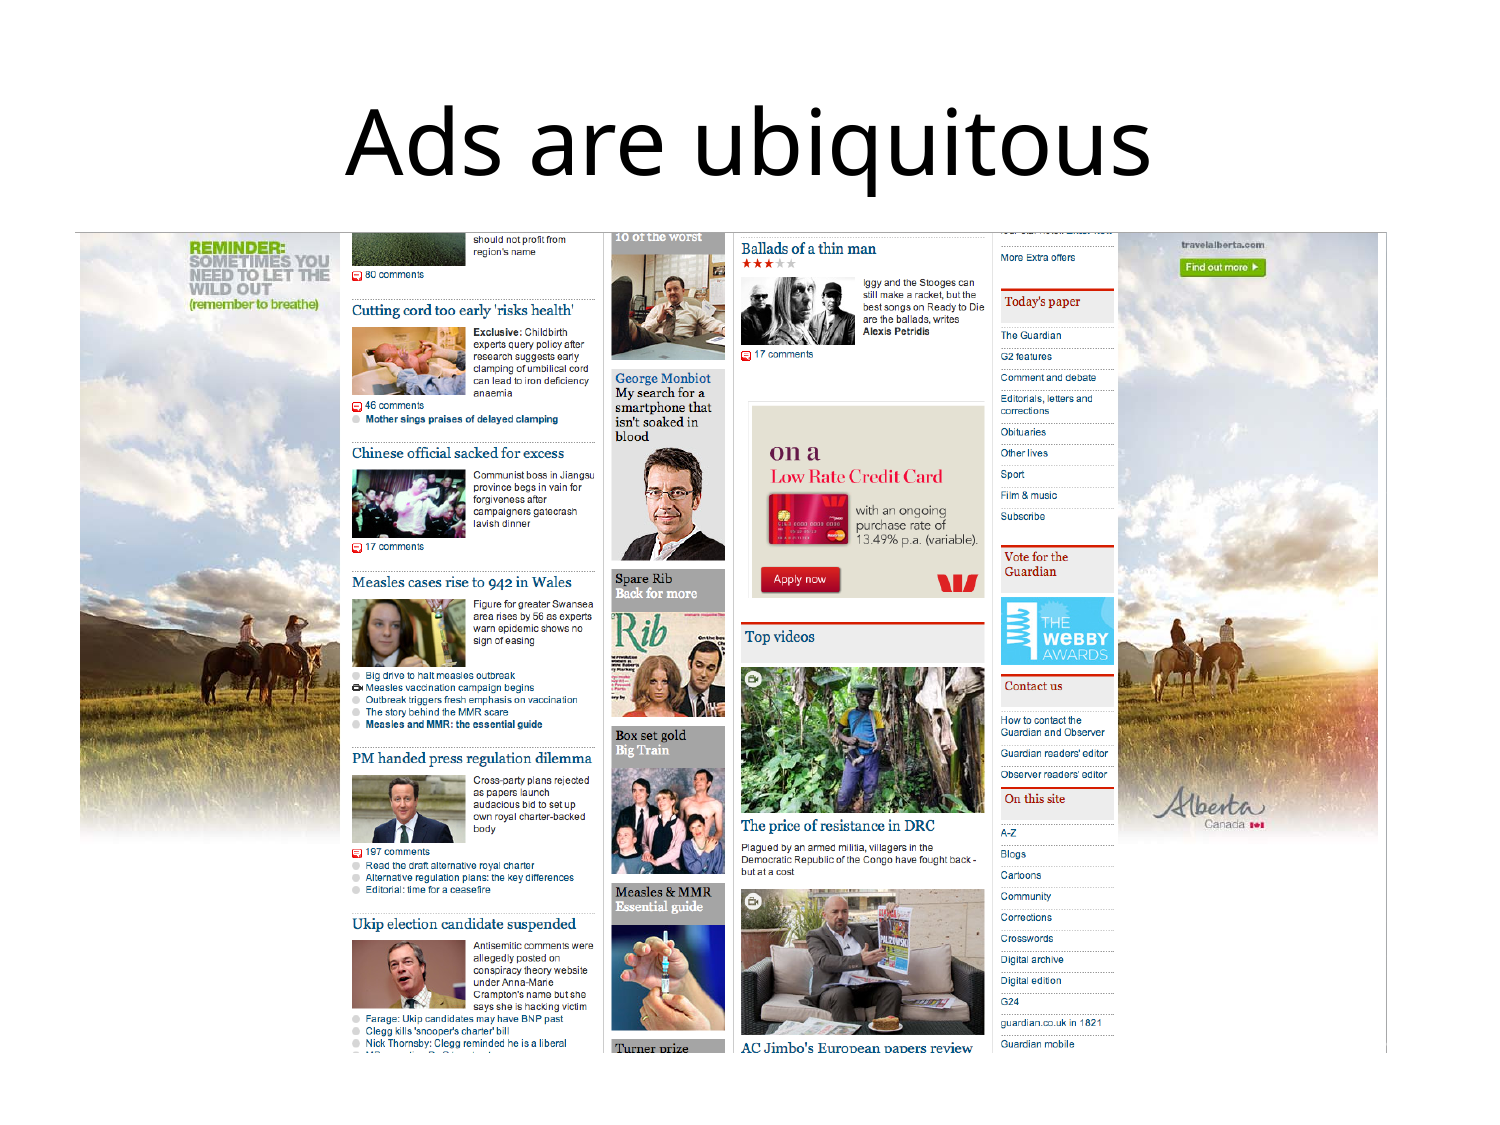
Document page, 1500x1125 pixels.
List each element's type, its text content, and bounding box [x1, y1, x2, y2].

title Ads are ubiquitous [75, 45, 1425, 233]
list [74, 232, 1387, 1054]
